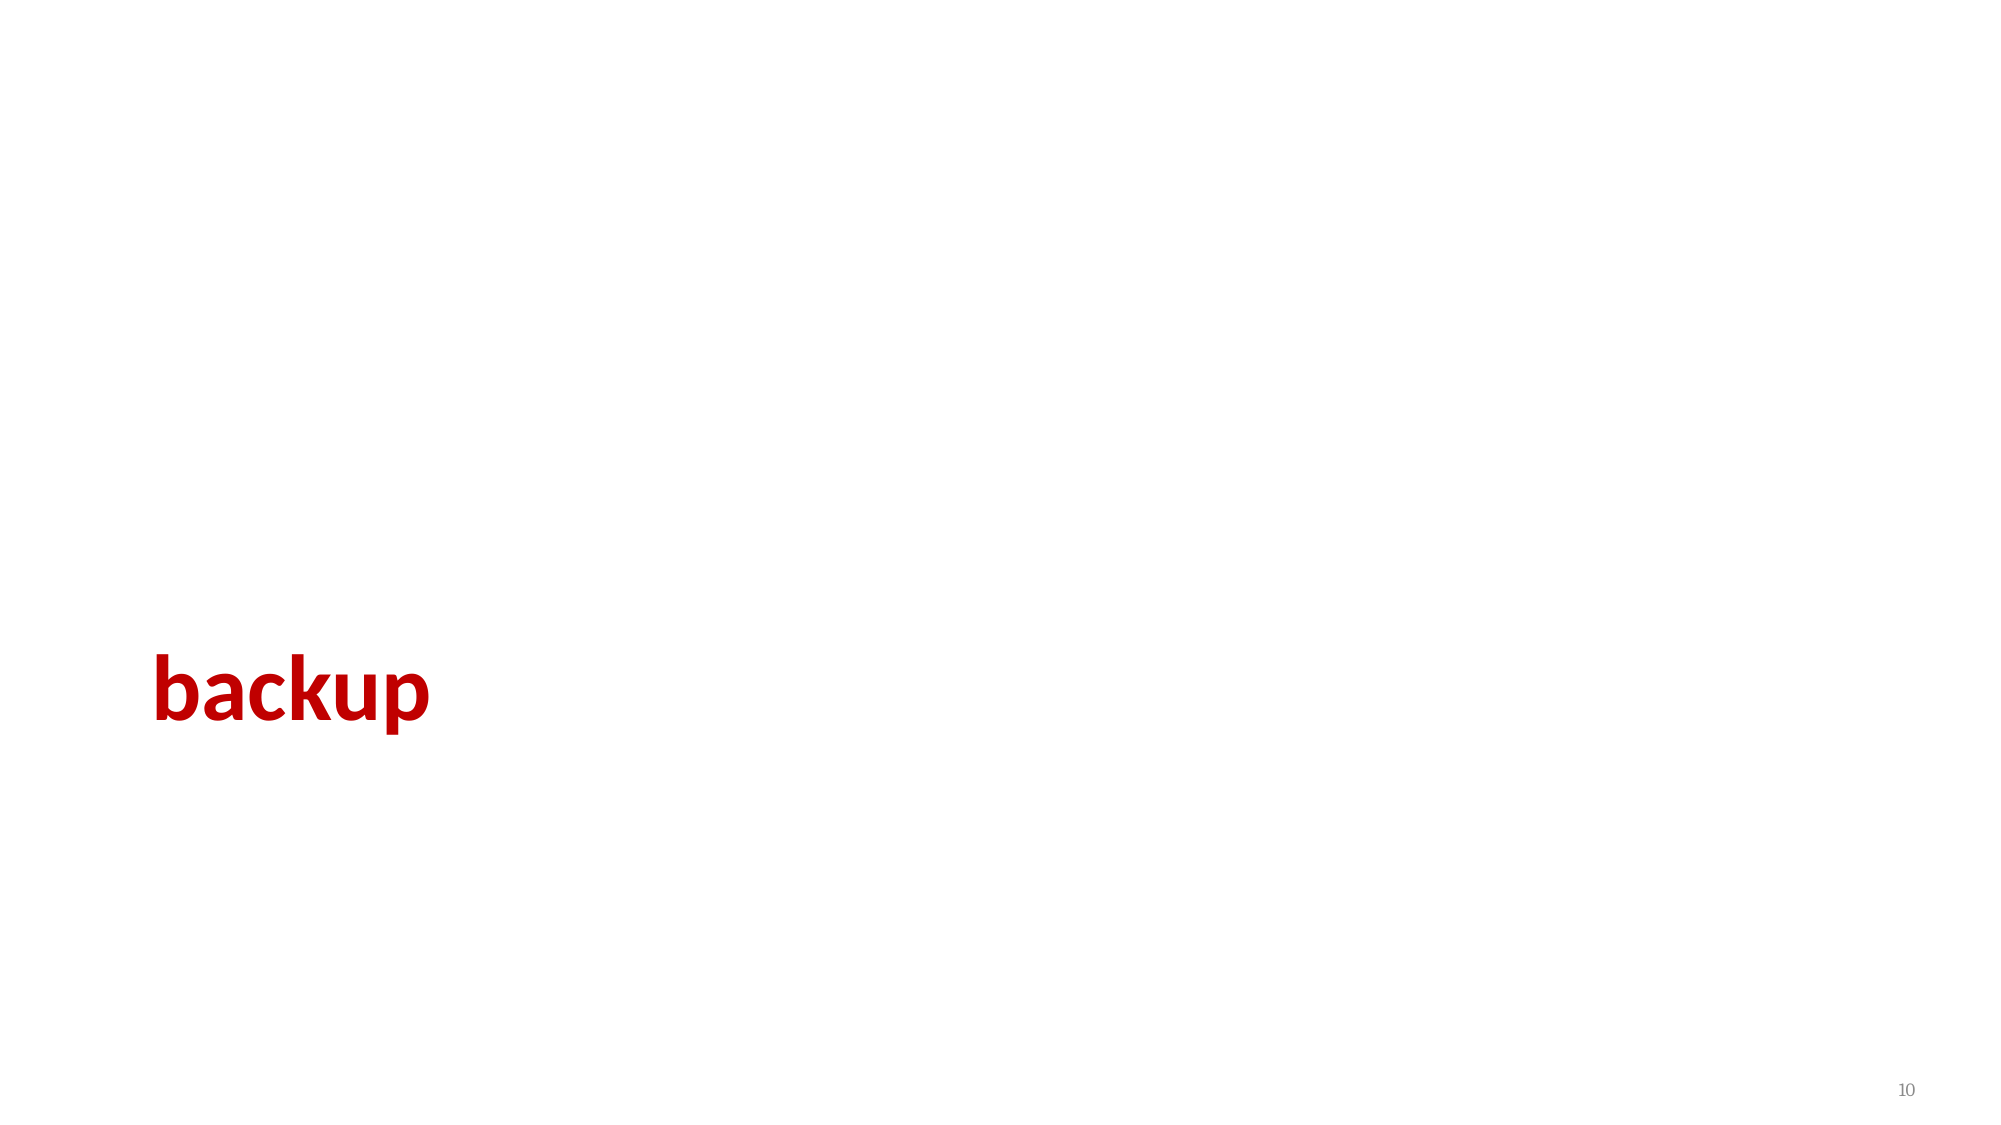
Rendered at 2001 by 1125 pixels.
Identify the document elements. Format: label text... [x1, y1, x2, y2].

title backup [136, 280, 1862, 749]
slide_number 10 [1480, 1059, 1931, 1119]
